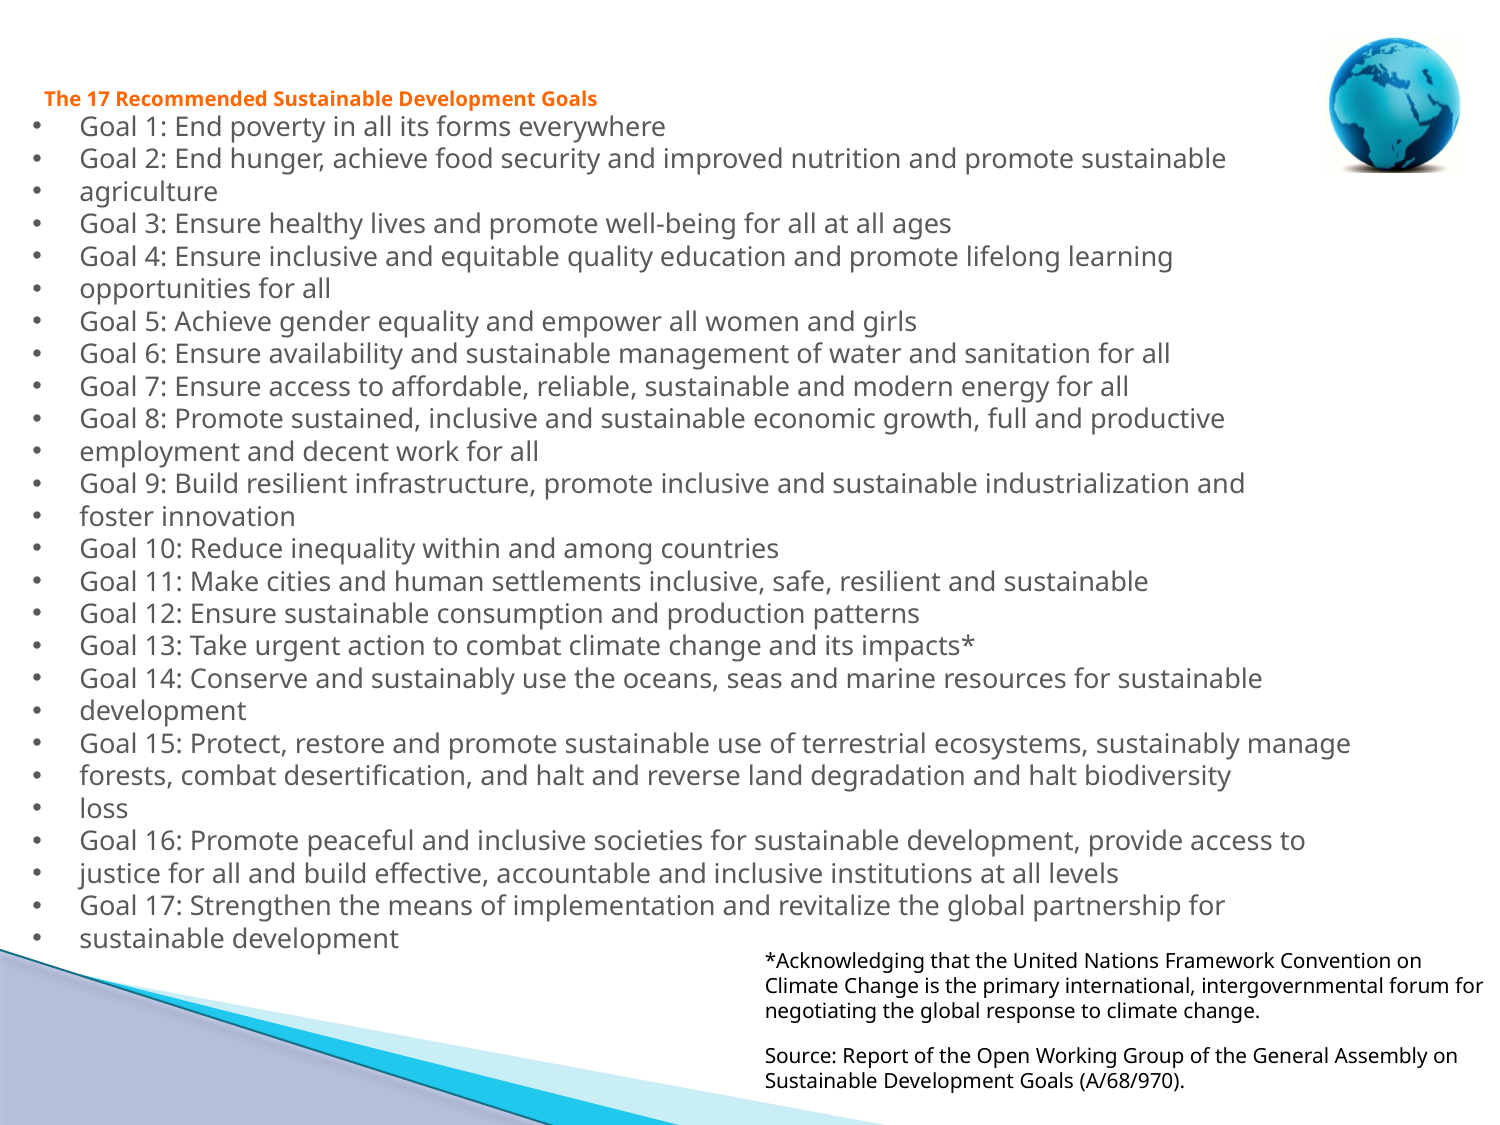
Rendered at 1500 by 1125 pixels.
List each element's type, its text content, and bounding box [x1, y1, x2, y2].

text_box Source: Report of the Open Working Group of the General Assembly on Sustainable Development Goals (A/68/970). [749, 1034, 1500, 1100]
text_box *Acknowledging that the United Nations Framework Convention on Climate Change is the primary international, intergovernmental forum for negotiating the global response to climate change. [750, 940, 1500, 1031]
title The 17 Recommended Sustainable Development Goals [29, 78, 1380, 147]
picture [1325, 37, 1462, 101]
text_box Goal 1: End poverty in all its forms everywhere Goal 2: End hunger, achieve food security and improved nutrition and promote sustainable agriculture Goal 3: Ensure healthy lives and promote well-being for all at all ages Goal 4: Ensure inclusive and equitable quality education and promote lifelong learning opportunities for all Goal 5: Achieve gender equality and empower all women and girls Goal 6: Ensure availability and sustainable management of water and sanitation for all Goal 7: Ensure access to affordable, reliable, sustainable and modern energy for all Goal 8: Promote sustained, inclusive and sustainable economic growth, full and productive employment and decent work for all Goal 9: Build resilient infrastructure, promote inclusive and sustainable industrialization and foster innovation Goal 10: Reduce inequality within and among countries Goal 11: Make cities and human settlements inclusive, safe, resilient and sustainable Goal 12: Ensure sustainable consumption and production patterns Goal 13: Take urgent action to combat climate change and its impacts* Goal 14: Conserve and sustainably use the oceans, seas and marine resources for sustainable development Goal 15: Protect, restore and promote sustainable use of terrestrial ecosystems, sustainably manage forests, combat desertification, and halt and reverse land degradation and halt biodiversity loss Goal 16: Promote peaceful and inclusive societies for sustainable development, provide access to justice for all and build effective, accountable and inclusive institutions at all levels Goal 17: Strengthen the means of implementation and revitalize the global partnership for sustainable development [17, 101, 1500, 961]
